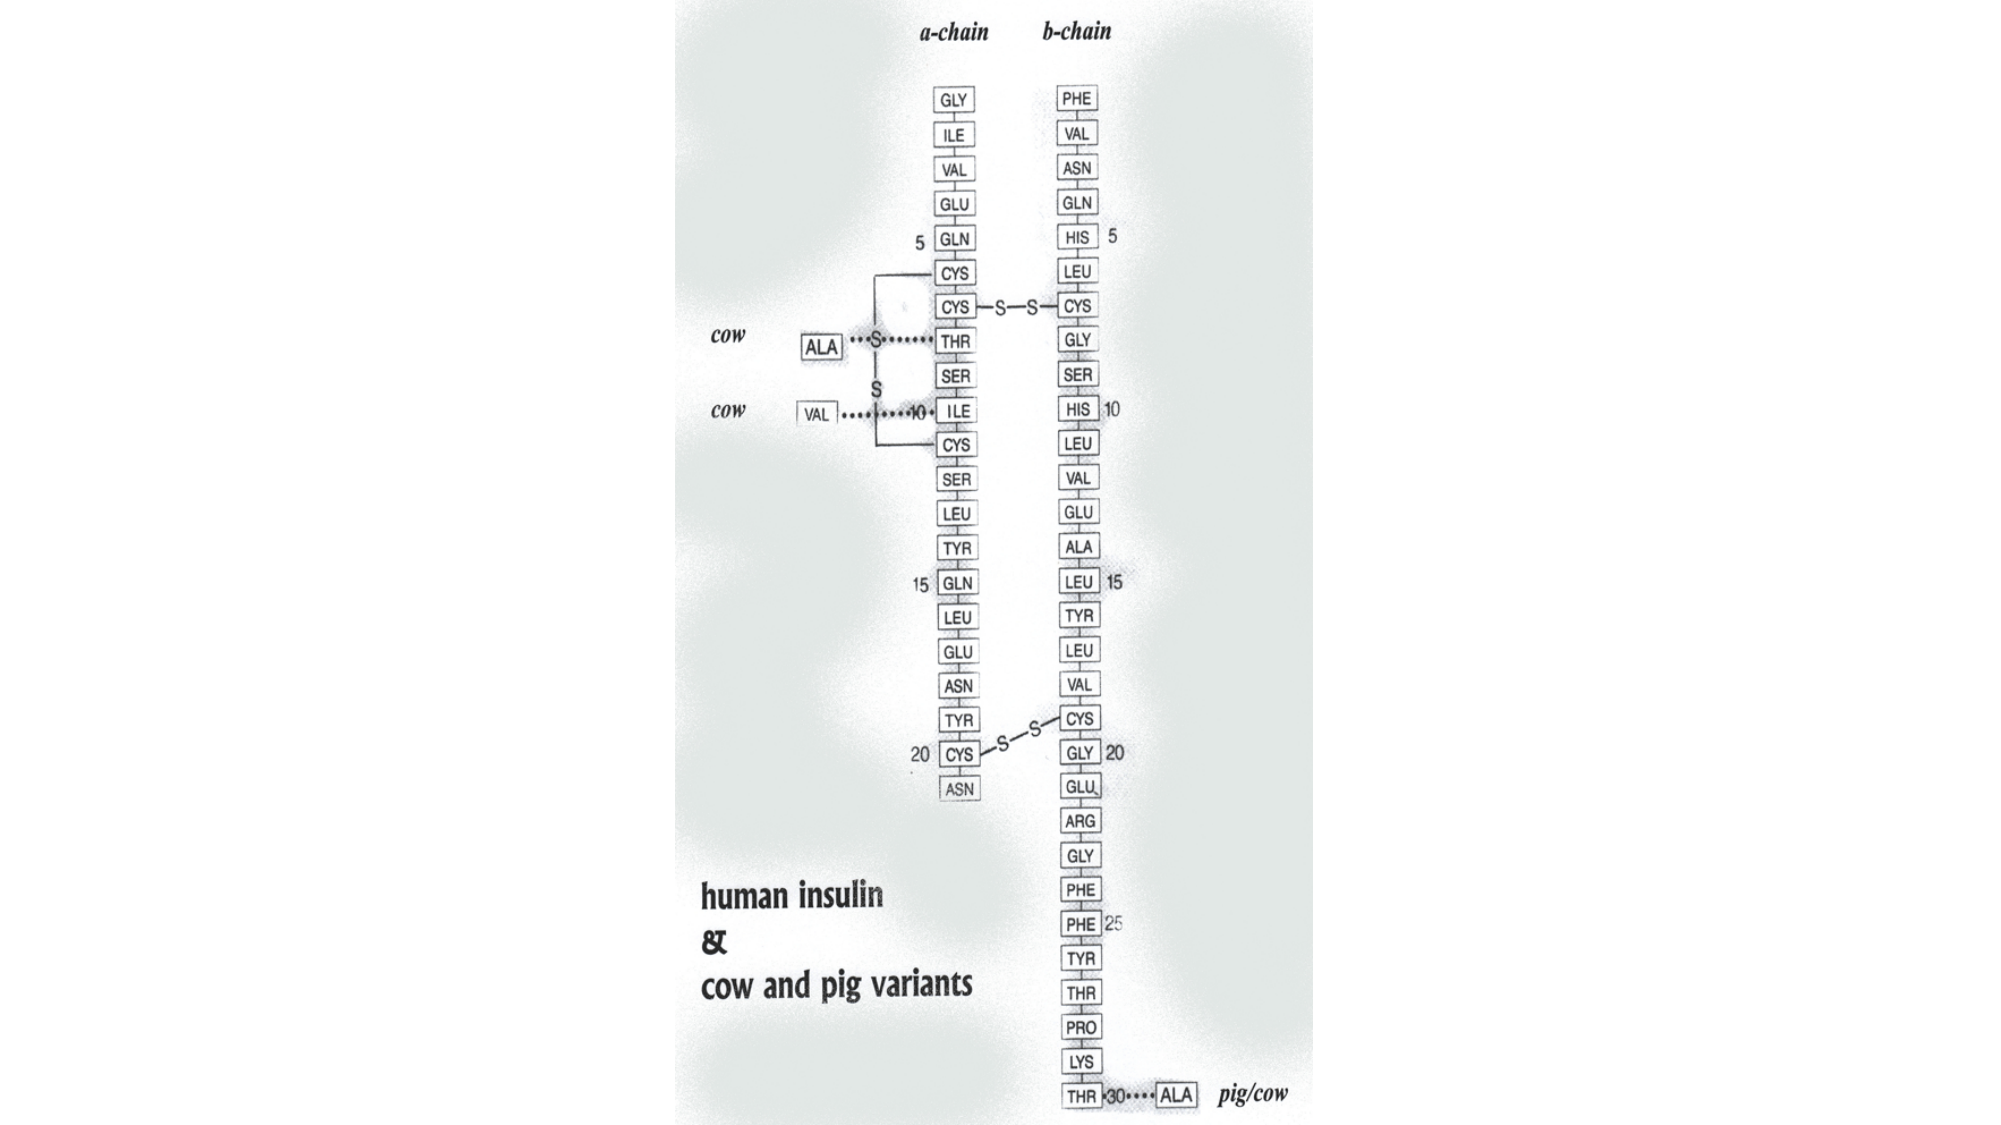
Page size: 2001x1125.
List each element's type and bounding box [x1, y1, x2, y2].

picture [674, 0, 1313, 1125]
